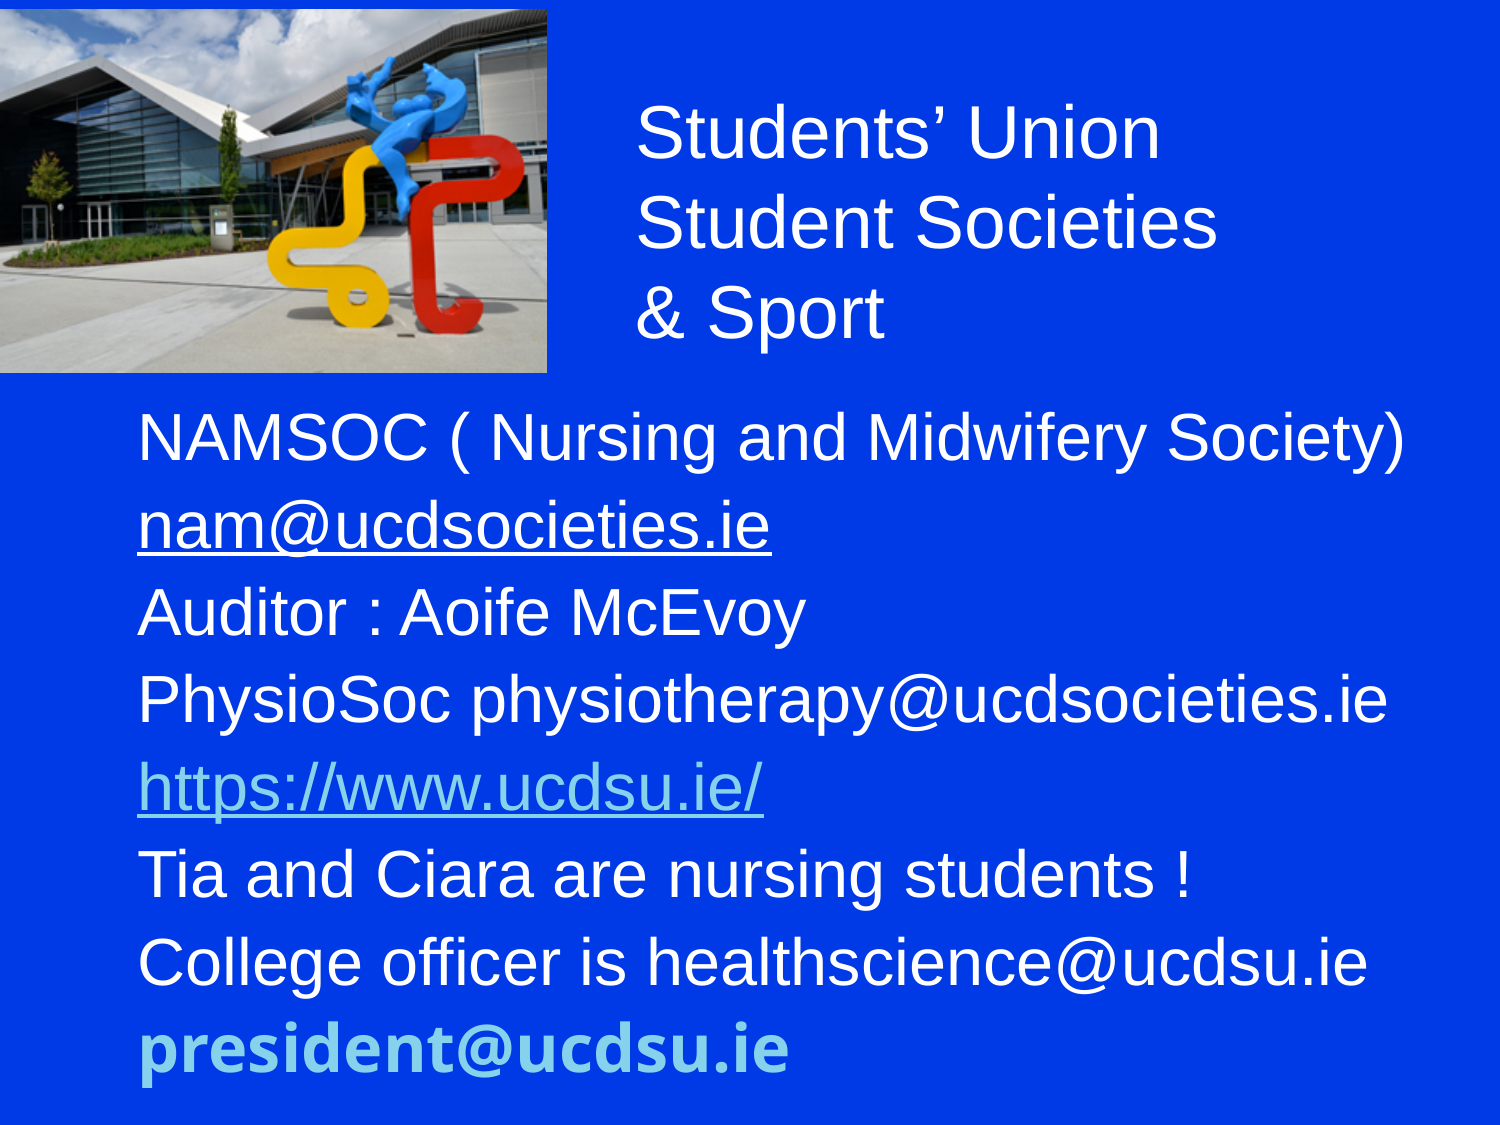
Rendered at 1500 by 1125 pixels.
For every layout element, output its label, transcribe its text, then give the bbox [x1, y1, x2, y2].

picture [0, 9, 547, 373]
list NAMSOC ( Nursing and Midwifery Society) nam@ucdsocieties.ie Auditor : Aoife McEvoy PhysioSoc physiotherapy@ucdsocieties.ie https://www.ucdsu.ie/ Tia and Ciara are nursing students ! College officer is healthscience@ucdsu.ie president@ucdsu.ie [122, 386, 1425, 1099]
text_box Students’ Union Student Societies & Sport [620, 76, 1443, 361]
